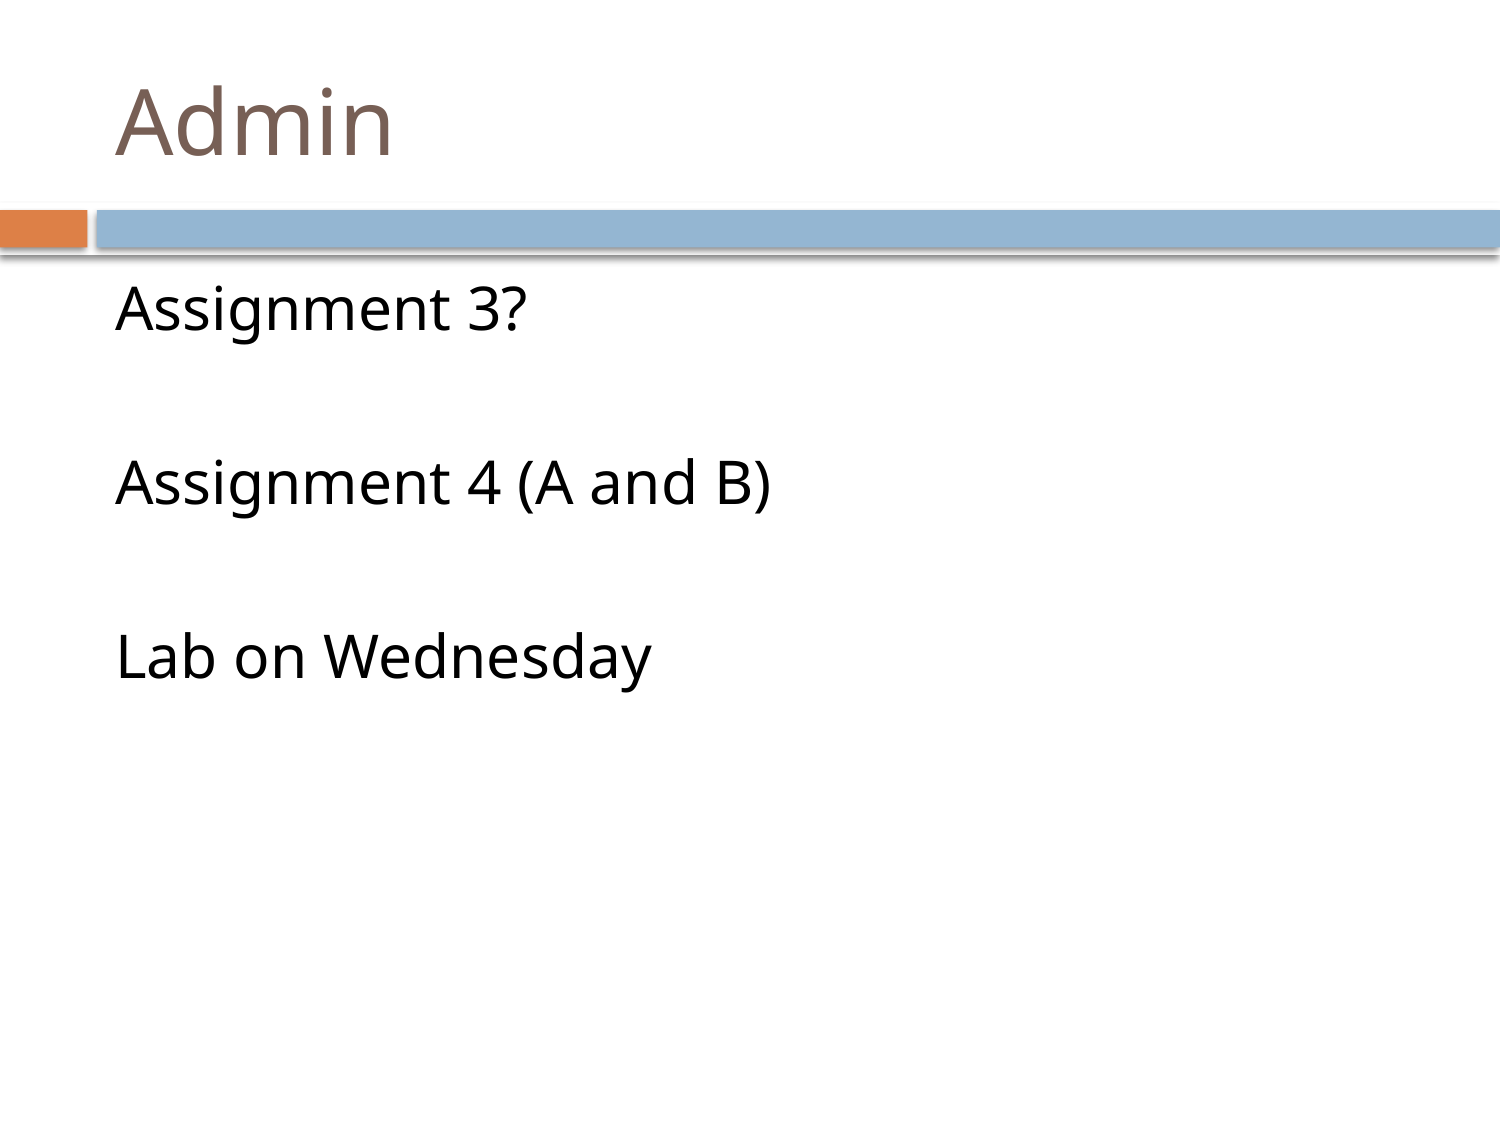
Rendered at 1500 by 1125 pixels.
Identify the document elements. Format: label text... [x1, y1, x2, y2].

title Admin [100, 37, 1438, 200]
list Assignment 3? Assignment 4 (A and B) Lab on Wednesday [100, 262, 1438, 1000]
